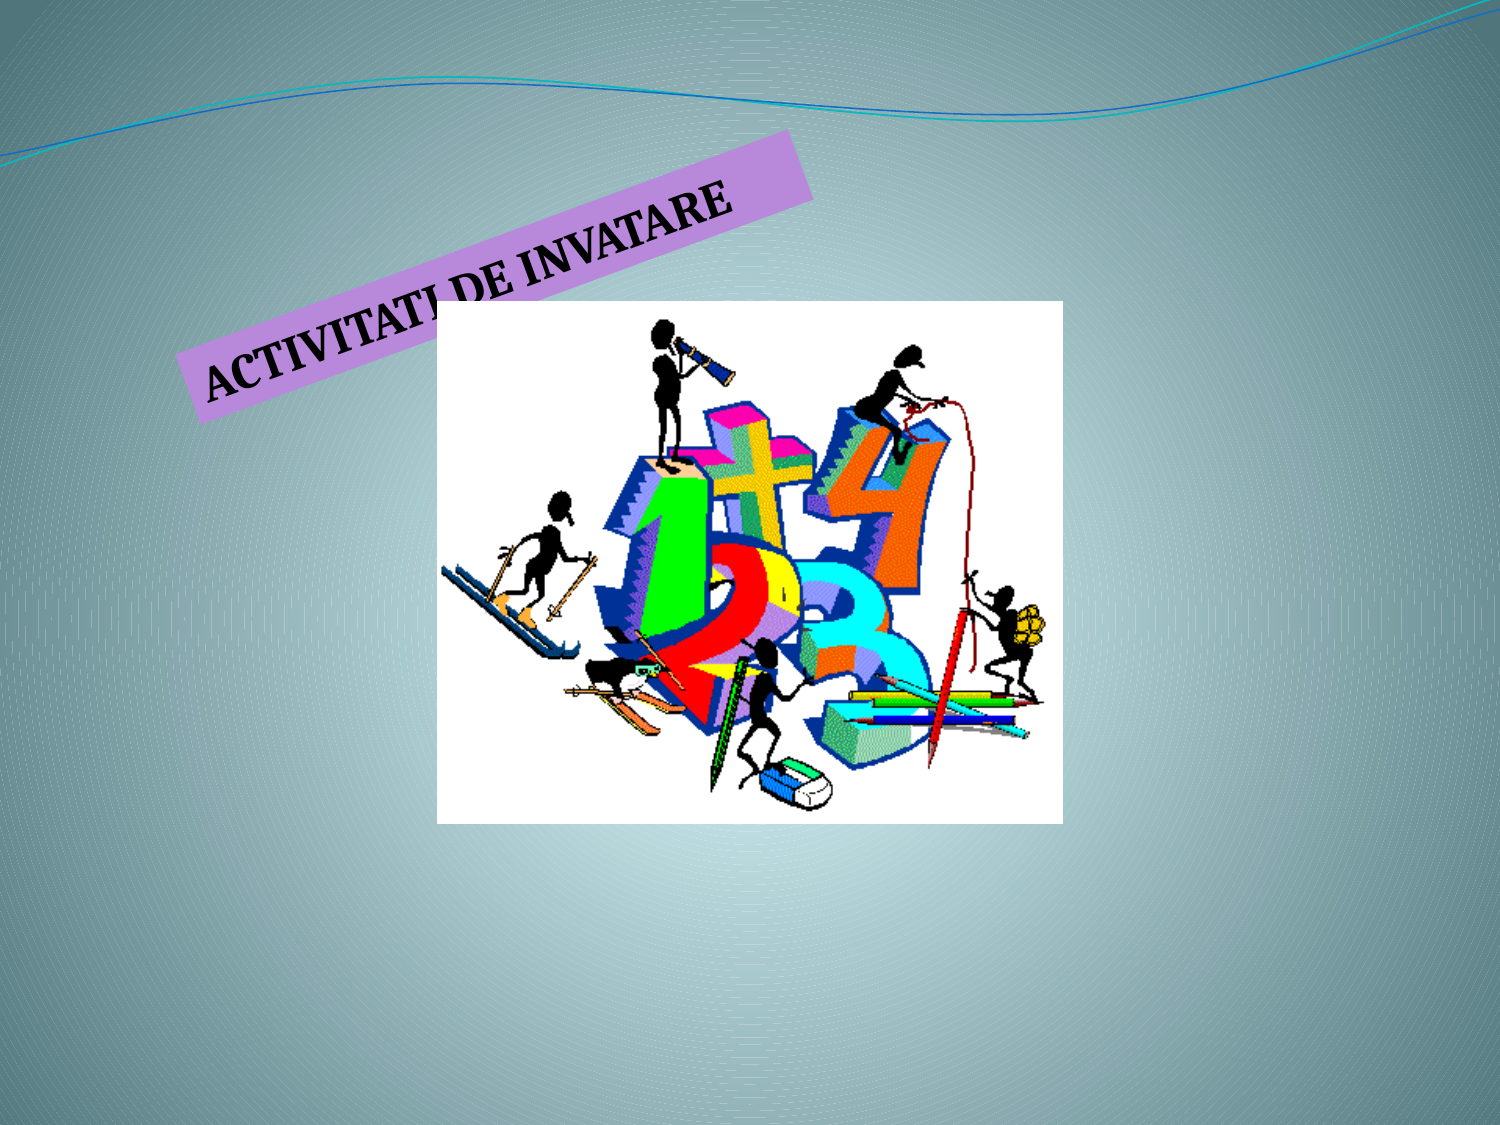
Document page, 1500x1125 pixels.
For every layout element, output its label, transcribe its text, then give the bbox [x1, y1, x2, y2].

picture [437, 301, 1063, 824]
text_box ACTIVITATI DE INVATARE [175, 129, 814, 425]
